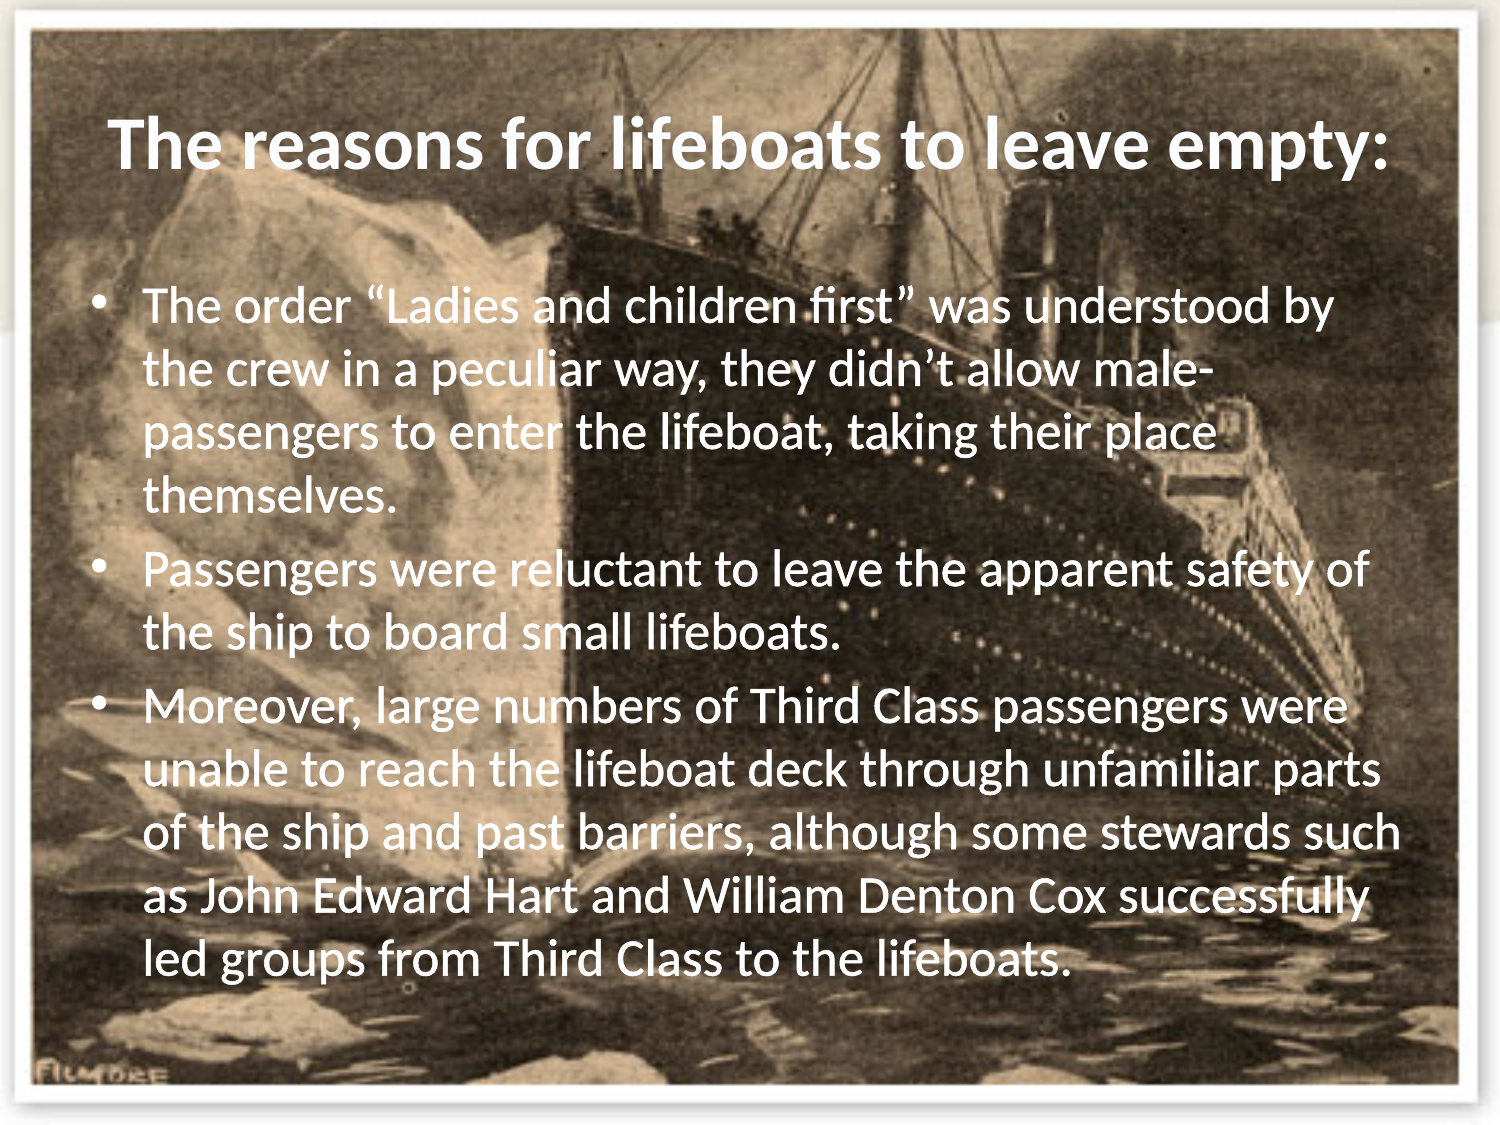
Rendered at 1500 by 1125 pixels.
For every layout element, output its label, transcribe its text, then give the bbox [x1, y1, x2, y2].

list The order “Ladies and children first” was understood by the crew in a peculiar way, they didn’t allow male-passengers to enter the lifeboat, taking their place themselves. Passengers were reluctant to leave the apparent safety of the ship to board small lifeboats. Moreover, large numbers of Third Class passengers were unable to reach the lifeboat deck through unfamiliar parts of the ship and past barriers, although some stewards such as John Edward Hart and William Denton Cox successfully led groups from Third Class to the lifeboats. [75, 262, 1425, 1005]
picture [0, 0, 1500, 1125]
title The reasons for lifeboats to leave empty: [75, 45, 1425, 233]
